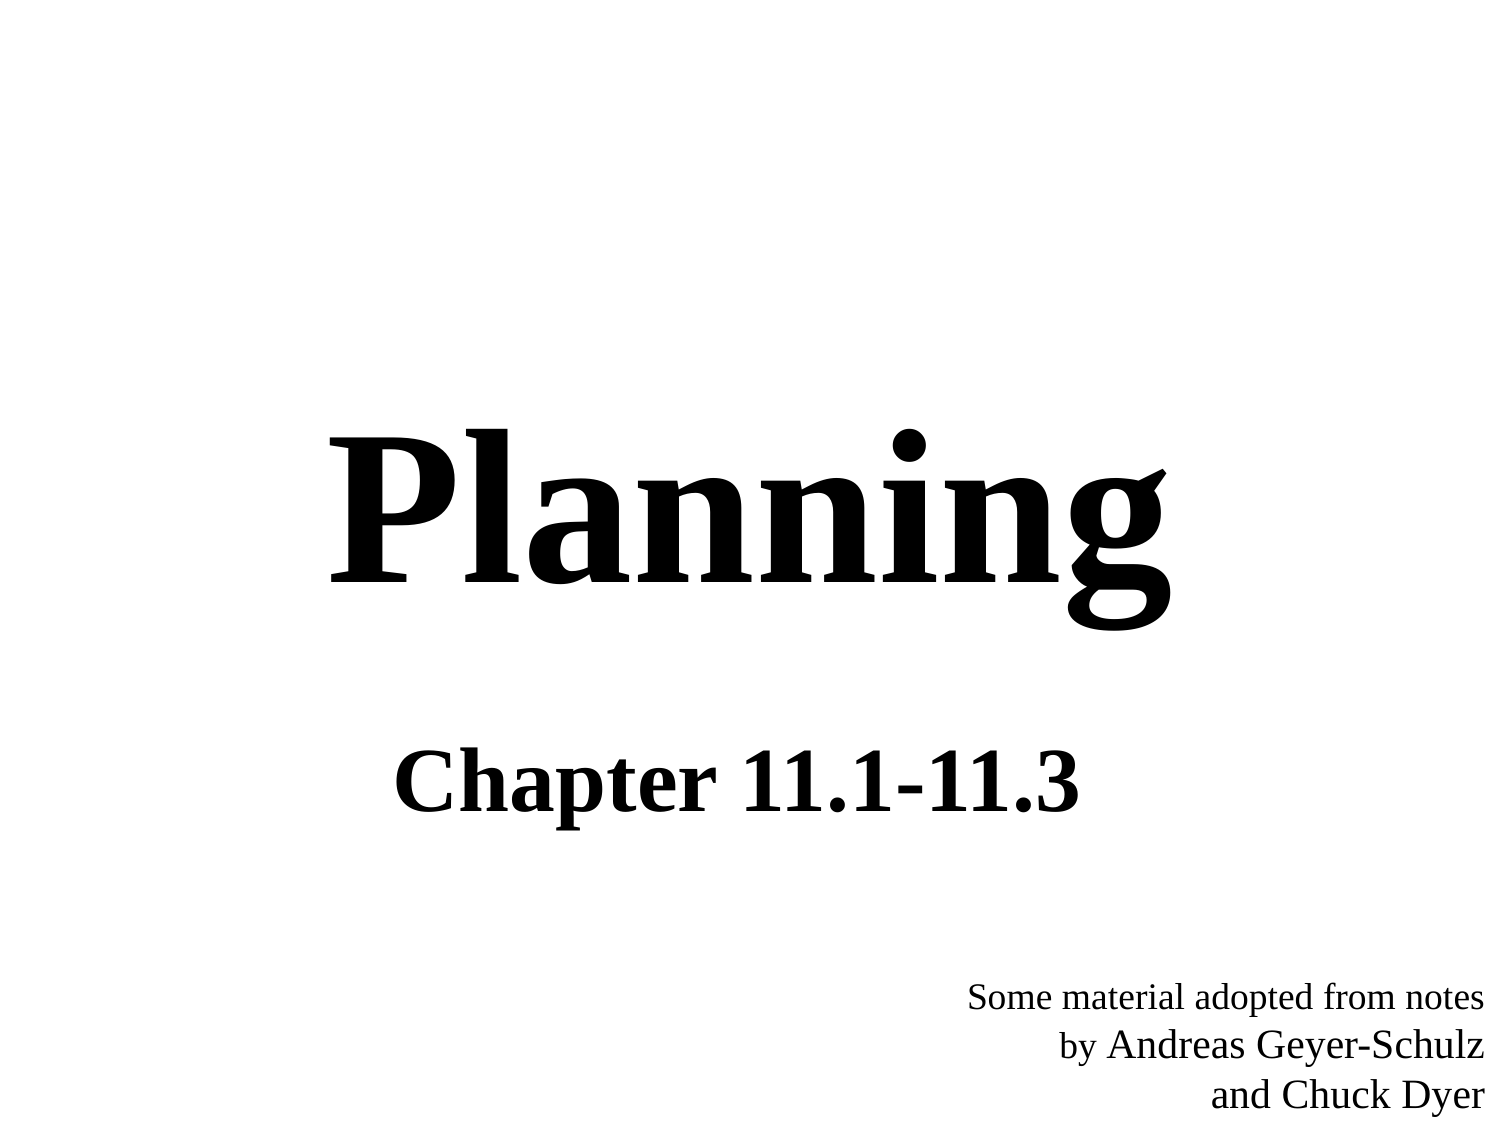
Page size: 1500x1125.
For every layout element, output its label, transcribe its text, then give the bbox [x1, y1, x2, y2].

text_box Some material adopted from notes by Andreas Geyer-Schulz and Chuck Dyer [924, 964, 1500, 1125]
title Planning [112, 174, 1388, 813]
subtitle Chapter 11.1-11.3 [212, 712, 1263, 875]
